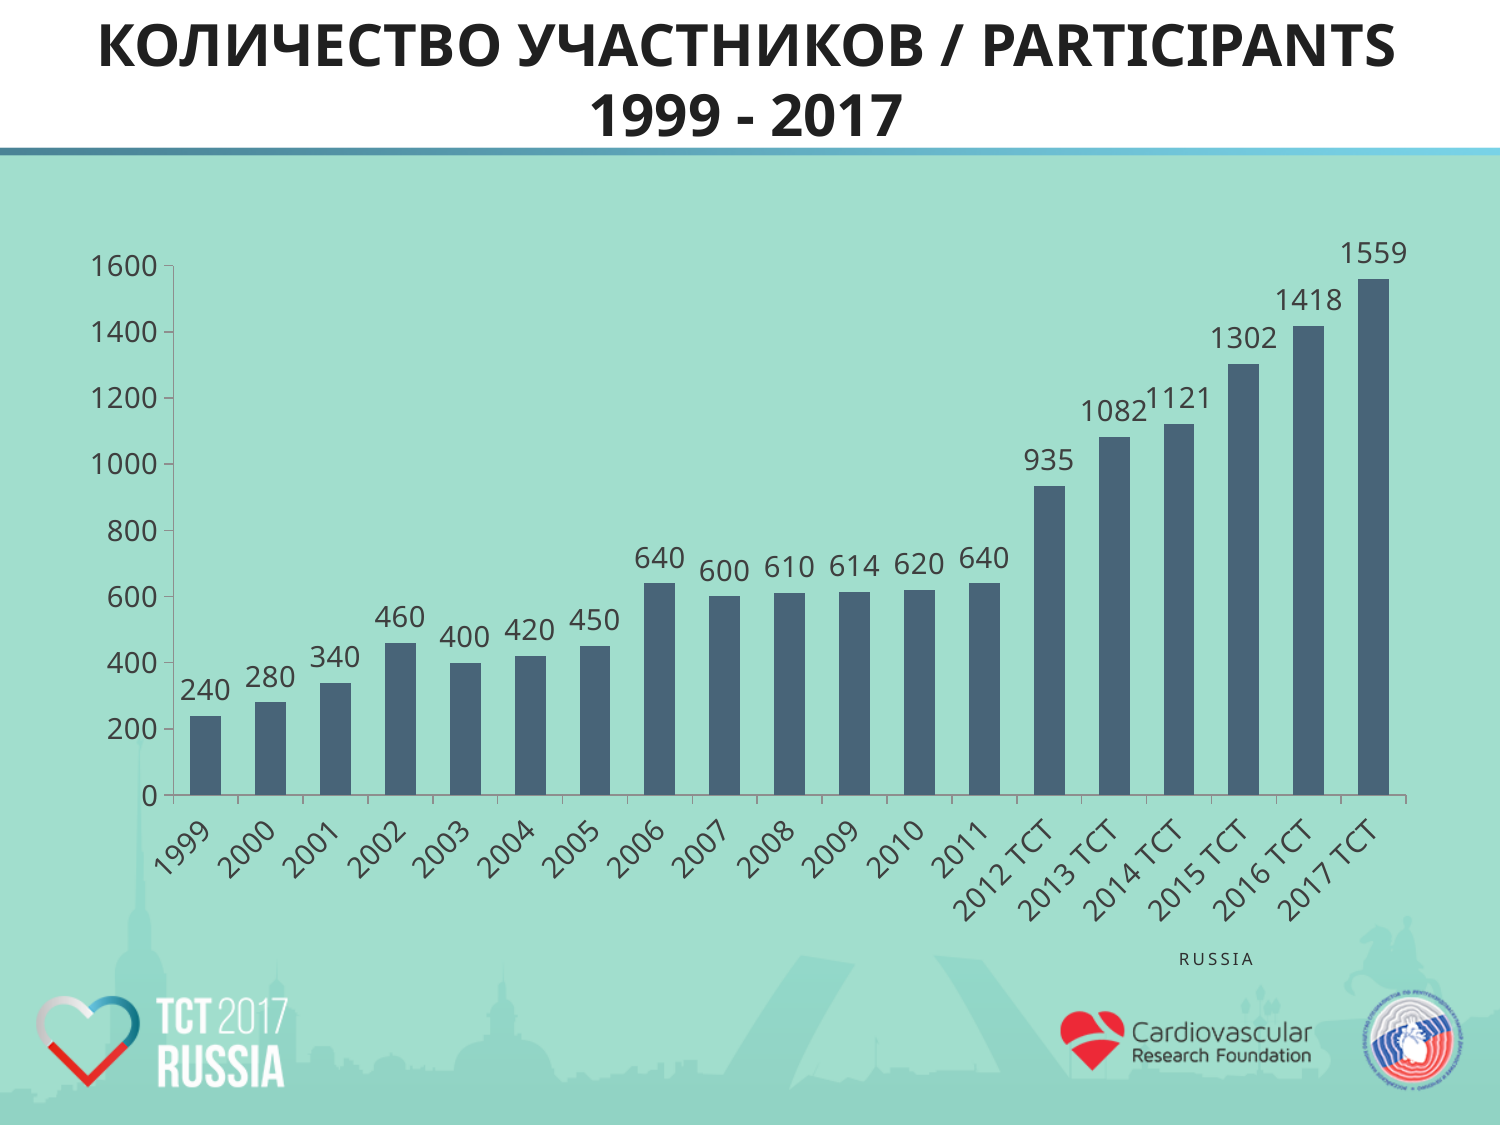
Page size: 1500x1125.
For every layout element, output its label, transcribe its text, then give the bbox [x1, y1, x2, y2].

title КОЛИЧЕСТВО УЧАСТНИКОВ / PARTICIPANTS 1999 - 2017 [0, 0, 1500, 150]
chart [61, 230, 1434, 945]
picture [0, 150, 1500, 1125]
text_box RUSSIA [1143, 953, 1289, 971]
